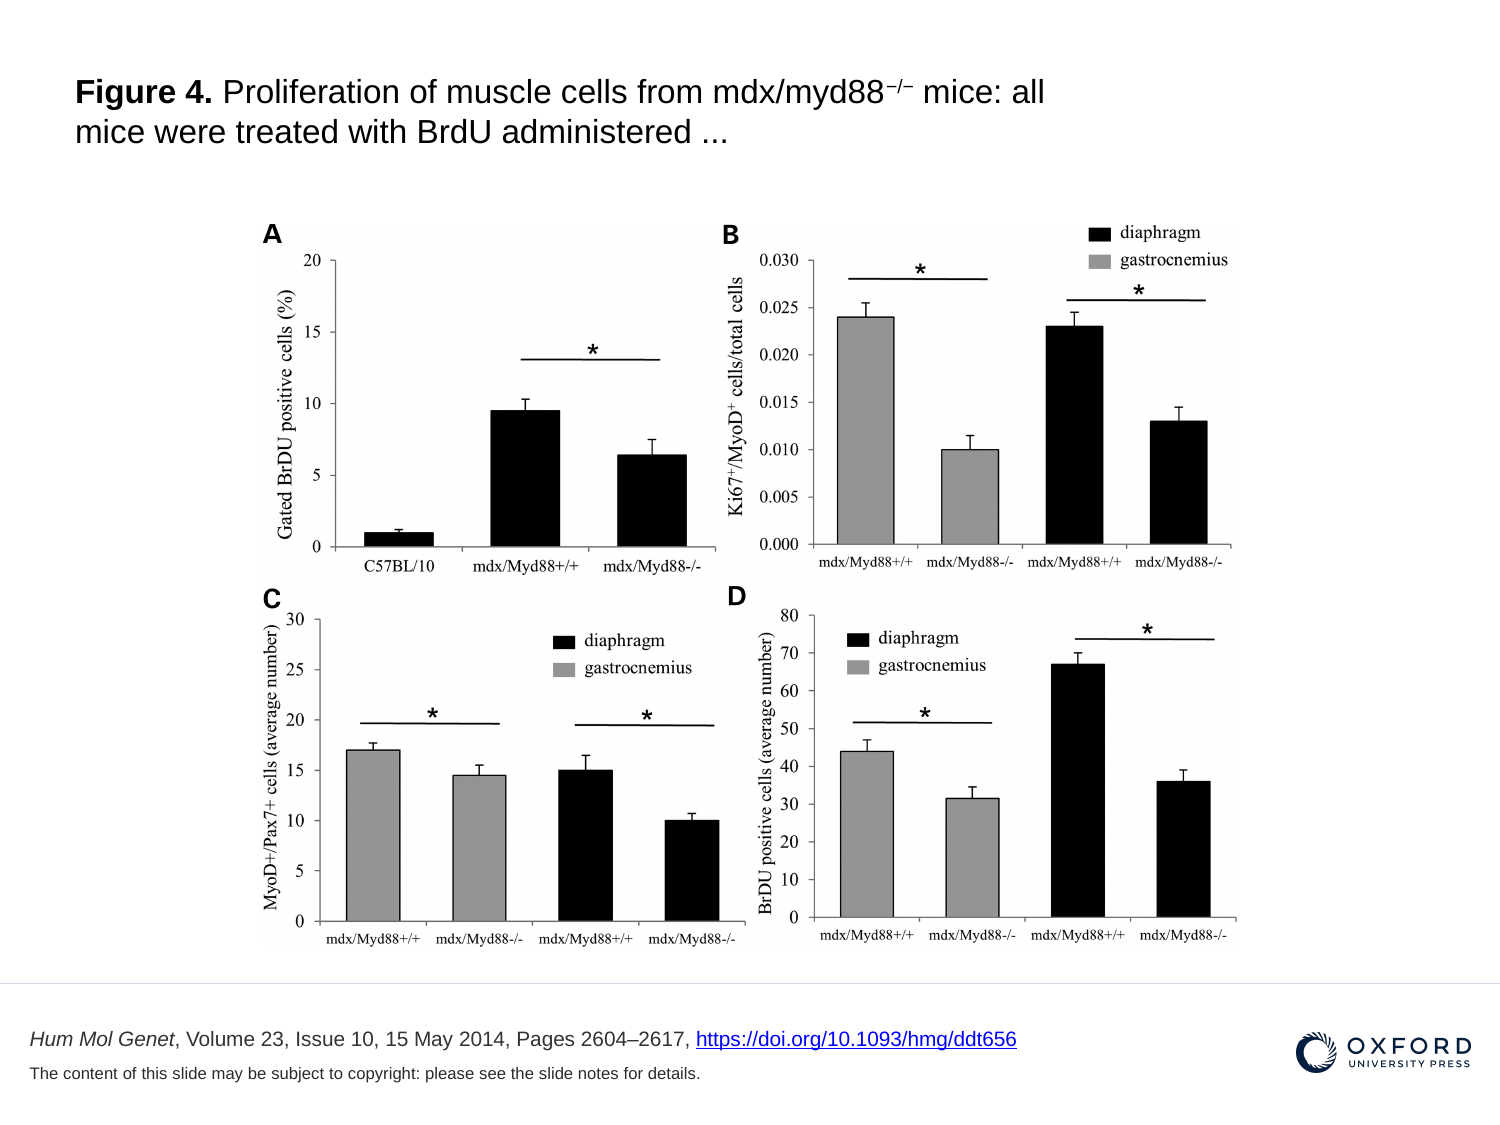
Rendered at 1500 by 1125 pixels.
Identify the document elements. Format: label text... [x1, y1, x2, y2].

picture [262, 224, 1238, 948]
title Figure 4. Proliferation of muscle cells from mdx/myd88−/− mice: all mice were treated with BrdU administered ... [75, 69, 1078, 171]
picture [1296, 1032, 1471, 1073]
footer Hum Mol Genet, Volume 23, Issue 10, 15 May 2014, Pages 2604–2617, https://doi.org/10.1093/hmg/ddt656 The content of this slide may be subject to copyright: please see the slide notes for details. [0, 983, 1260, 1125]
